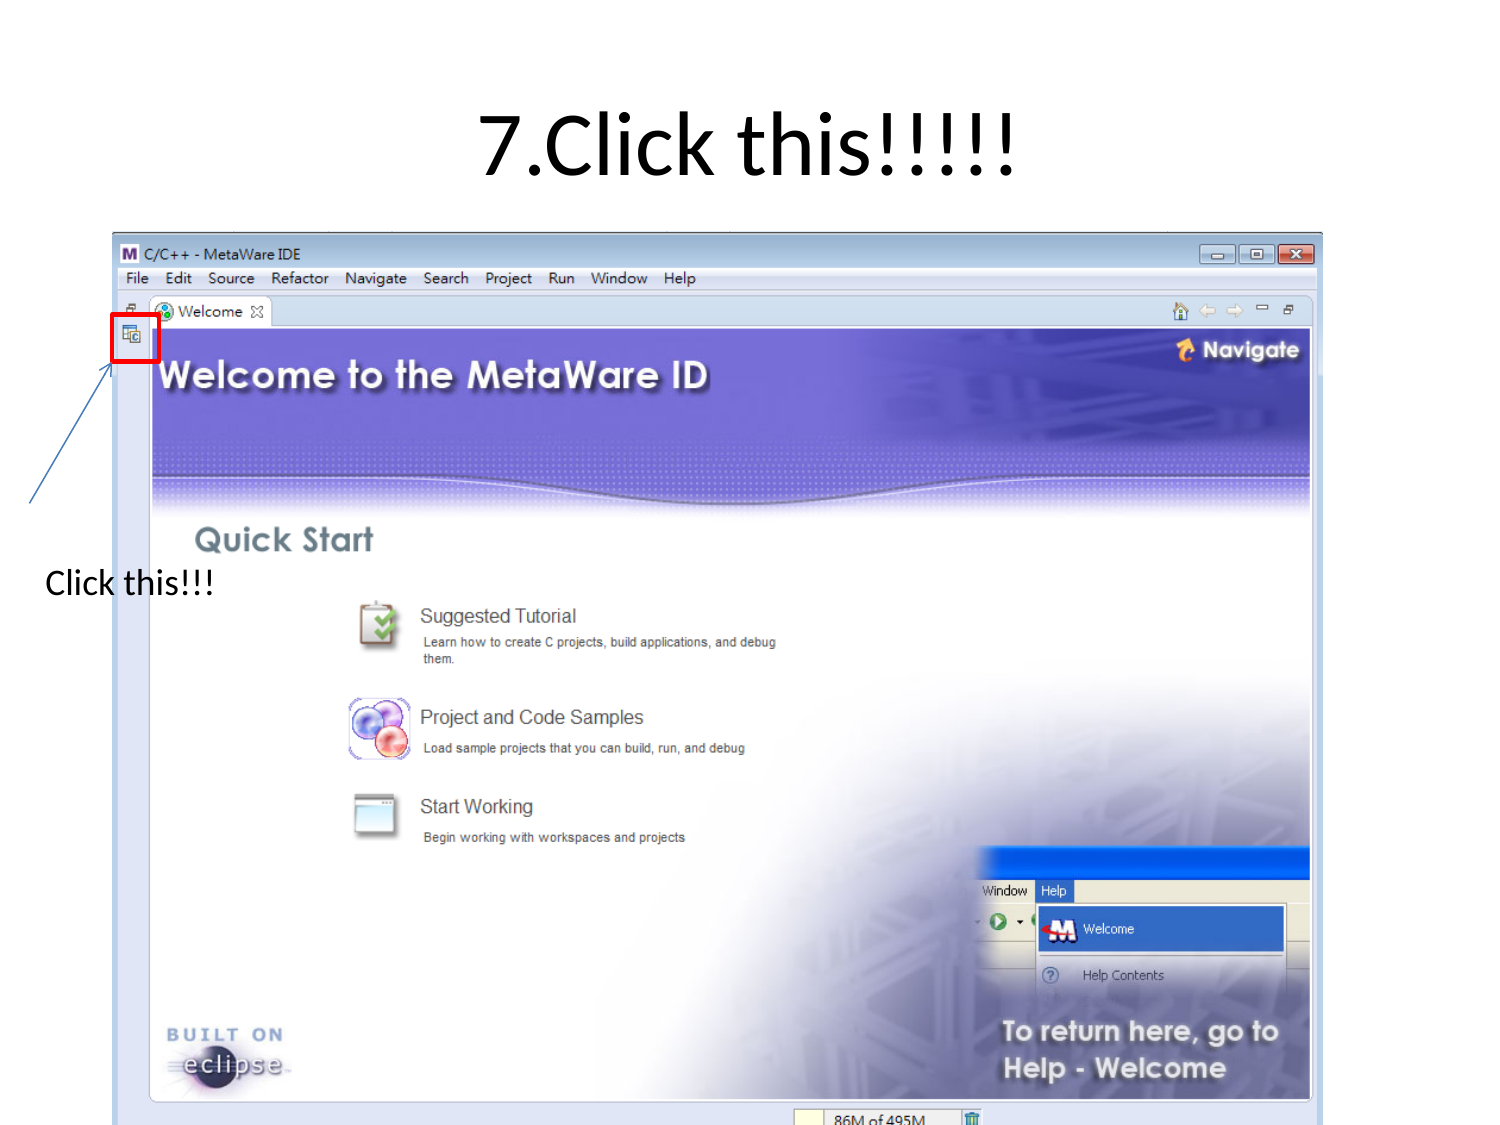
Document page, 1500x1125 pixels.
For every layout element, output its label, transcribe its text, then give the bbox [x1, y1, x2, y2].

picture [111, 231, 1324, 1125]
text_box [29, 361, 113, 504]
title 7.Click this!!!!! [75, 45, 1425, 233]
text_box Click this!!! [30, 550, 106, 611]
